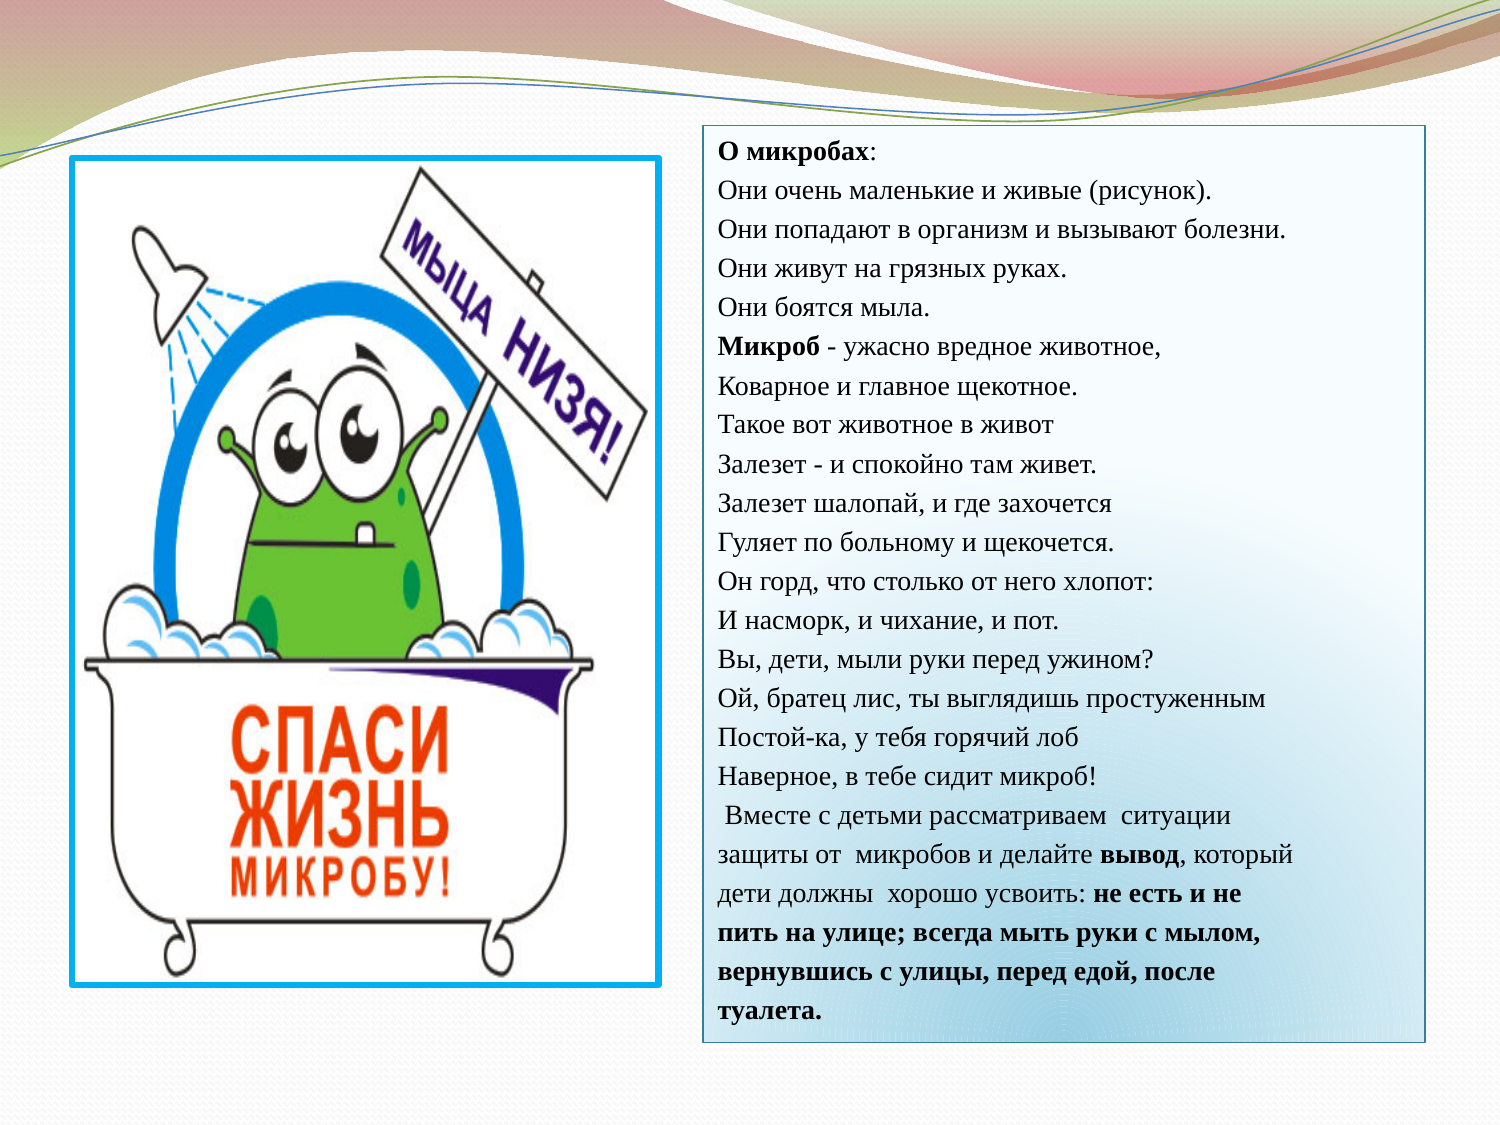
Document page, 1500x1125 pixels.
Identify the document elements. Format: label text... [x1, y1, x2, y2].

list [74, 160, 656, 983]
list О микробах: Они очень маленькие и живые (рисунок). Они попадают в организм и вызывают болезни. Они живут на грязных руках. Они боятся мыла. Микроб - ужасно вредное животное, Коварное и главное щекотное. Такое вот животное в живот Залезет - и спокойно там живет. Залезет шалопай, и где захочется Гуляет по больному и щекочется. Он горд, что столько от него хлопот: И насморк, и чихание, и пот. Вы, дети, мыли руки перед ужином? Ой, братец лис, ты выглядишь простуженным Постой-ка, у тебя горячий лоб Наверное, в тебе сидит микроб! Вместе с детьми рассматриваем ситуации защиты от микробов и делайте вывод, который дети должны хорошо усвоить: не есть и не пить на улице; всегда мыть руки с мылом, вернувшись с улицы, перед едой, после туалета. [702, 125, 1426, 1043]
